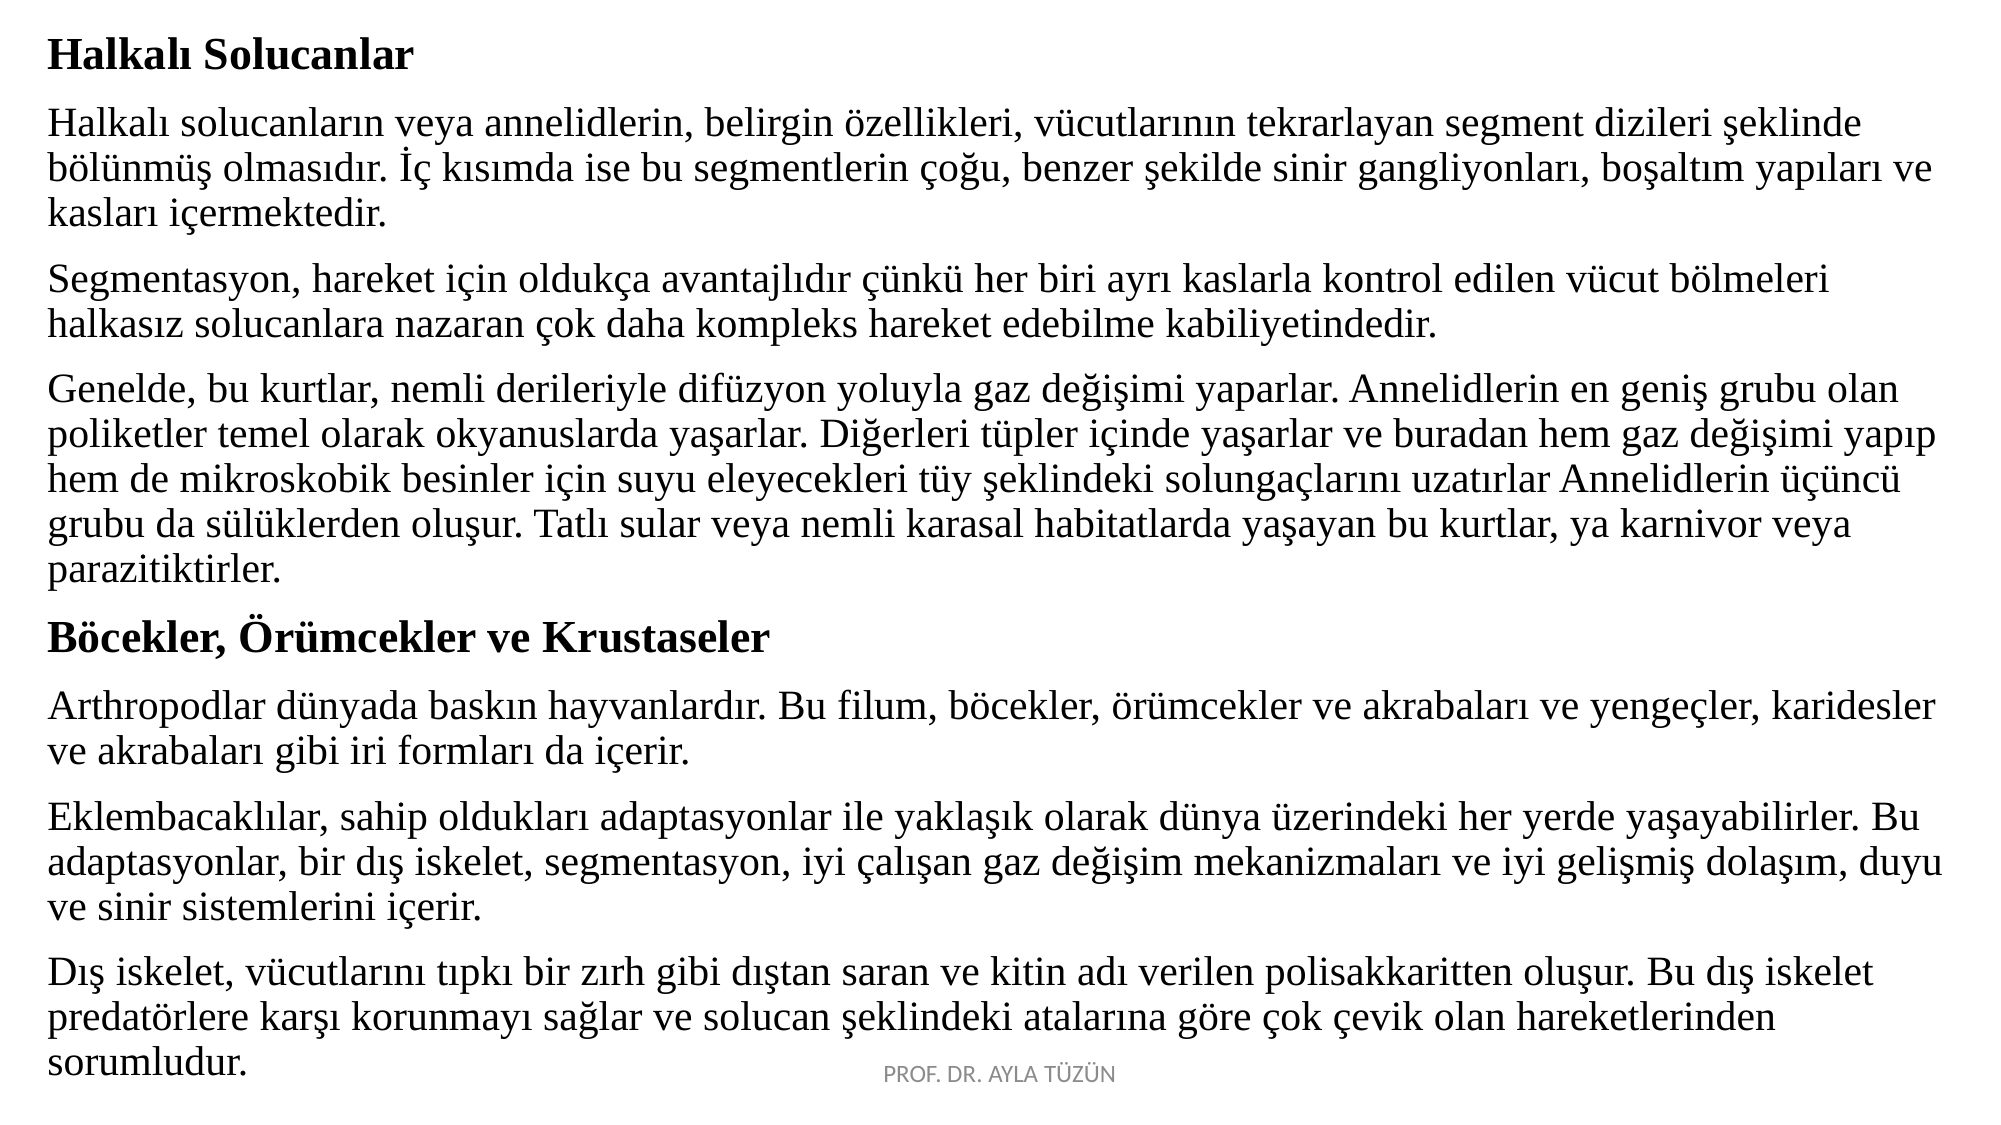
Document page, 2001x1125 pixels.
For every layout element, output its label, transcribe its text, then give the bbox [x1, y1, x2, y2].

list Halkalı Solucanlar Halkalı solucanların veya annelidlerin, belirgin özellikleri, vücutlarının tekrarlayan segment dizileri şeklinde bölünmüş olmasıdır. İç kısımda ise bu segmentlerin çoğu, benzer şekilde sinir gangliyonları, boşaltım yapıları ve kasları içermektedir. Segmentasyon, hareket için oldukça avantajlıdır çünkü her biri ayrı kaslarla kontrol edilen vücut bölmeleri halkasız solucanlara nazaran çok daha kompleks hareket edebilme kabiliyetindedir. Genelde, bu kurtlar, nemli derileriyle difüzyon yoluyla gaz değişimi yaparlar. Annelidlerin en geniş grubu olan poliketler temel olarak okyanuslarda yaşarlar. Diğerleri tüpler içinde yaşarlar ve buradan hem gaz değişimi yapıp hem de mikroskobik besinler için suyu eleyecekleri tüy şeklindeki solungaçlarını uzatırlar Annelidlerin üçüncü grubu da sülüklerden oluşur. Tatlı sular veya nemli karasal habitatlarda yaşayan bu kurtlar, ya karnivor veya parazitiktirler. Böcekler, Örümcekler ve Krustaseler Arthropodlar dünyada baskın hayvanlardır. Bu filum, böcekler, örümcekler ve akrabaları ve yengeçler, karidesler ve akrabaları gibi iri formları da içerir. Eklembacaklılar, sahip oldukları adaptasyonlar ile yaklaşık olarak dünya üzerindeki her yerde yaşayabilirler. Bu adaptasyonlar, bir dış iskelet, segmentasyon, iyi çalışan gaz değişim mekanizmaları ve iyi gelişmiş dolaşım, duyu ve sinir sistemlerini içerir. Dış iskelet, vücutlarını tıpkı bir zırh gibi dıştan saran ve kitin adı verilen polisakkaritten oluşur. Bu dış iskelet predatörlere karşı korunmayı sağlar ve solucan şeklindeki atalarına göre çok çevik olan hareketlerinden sorumludur. [32, 22, 1980, 1039]
footer PROF. DR. AYLA TÜZÜN [662, 1042, 1338, 1103]
